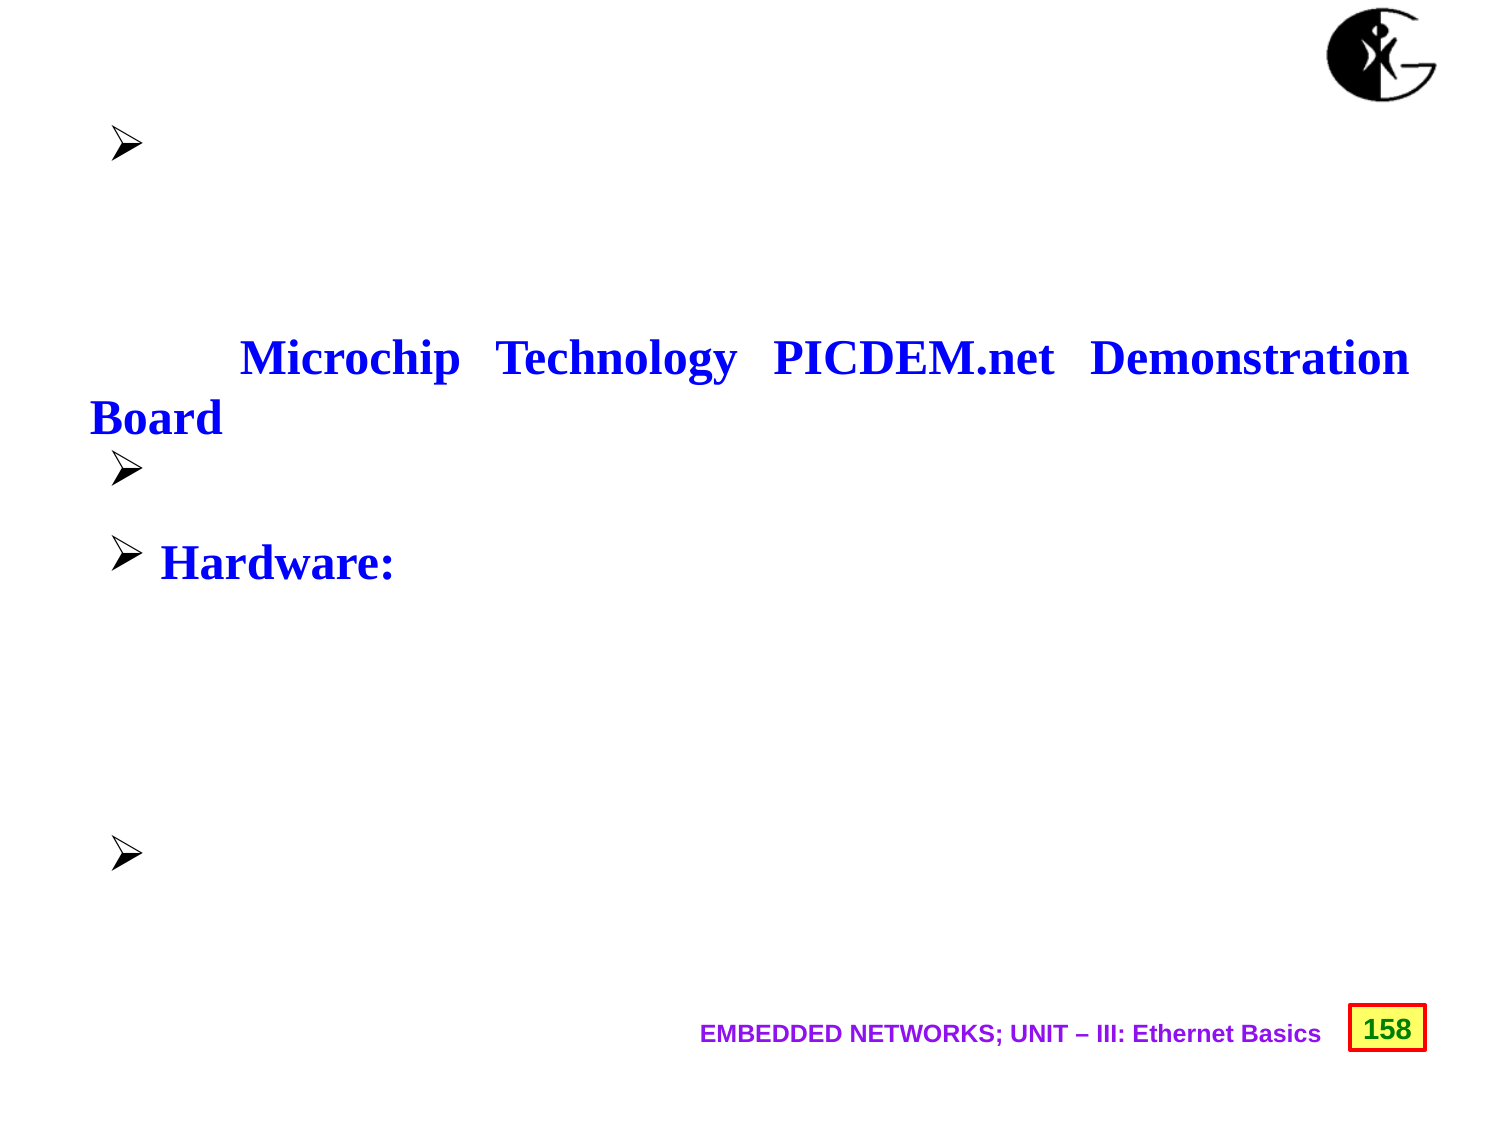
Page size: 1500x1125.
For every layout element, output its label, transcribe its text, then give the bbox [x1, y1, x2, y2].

picture [1312, 0, 1451, 113]
list The software supports TCP/IP, and related protocols, including code that enables NetBurner modules to function as Web servers and to send and receive e-mail. Microchip Technology PICDEM.net Demonstration Board Ethernet support: 10BASE-T Hardware: The PICDEM.net Demonstration Board contains a microcontroller, Ethernet controller, related components, and a bread boarding area. The board is intended mainly for developing and testing, rather than as a plug-in module for use in a product. The microcontroller is a PIC16F877, a member of Microchip Technology’s popular PIC Micro family The PIC16F877 has Flash memory that can store 8192 14-bit words, 368 bytes of RAM, and 192 bytes of EEPROM. [75, 112, 1425, 1125]
slide_number 158 [1348, 1003, 1427, 1052]
footer EMBEDDED NETWORKS; UNIT – III: Ethernet Basics [487, 1002, 1338, 1063]
